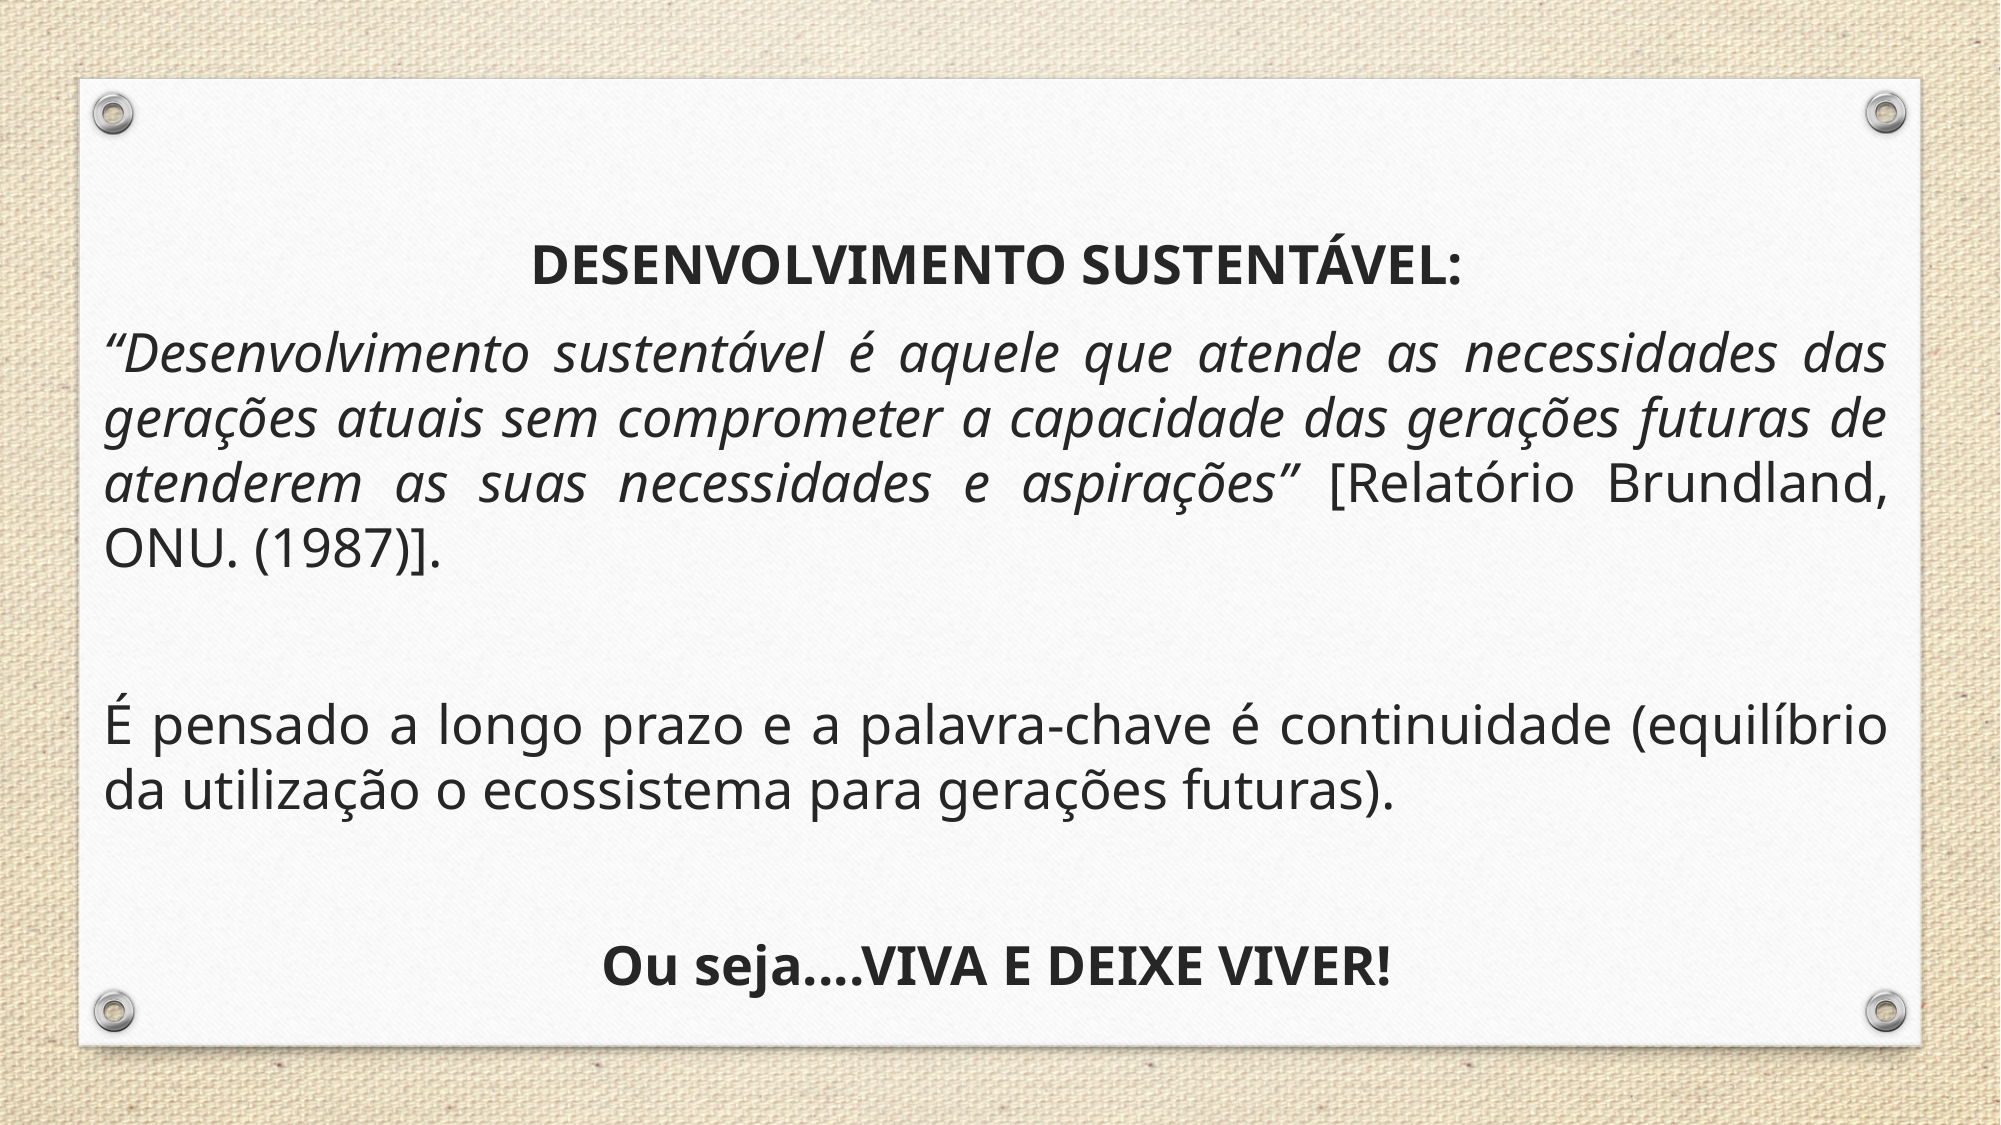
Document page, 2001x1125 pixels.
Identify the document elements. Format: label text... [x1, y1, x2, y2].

picture [0, 0, 2001, 1125]
list DESENVOLVIMENTO SUSTENTÁVEL: “Desenvolvimento sustentável é aquele que atende as necessidades das gerações atuais sem comprometer a capacidade das gerações futuras de atenderem as suas necessidades e aspirações” [Relatório Brundland, ONU. (1987)]. É pensado a longo prazo e a palavra-chave é continuidade (equilíbrio da utilização o ecossistema para gerações futuras). Ou seja....VIVA E DEIXE VIVER! [88, 139, 1906, 957]
